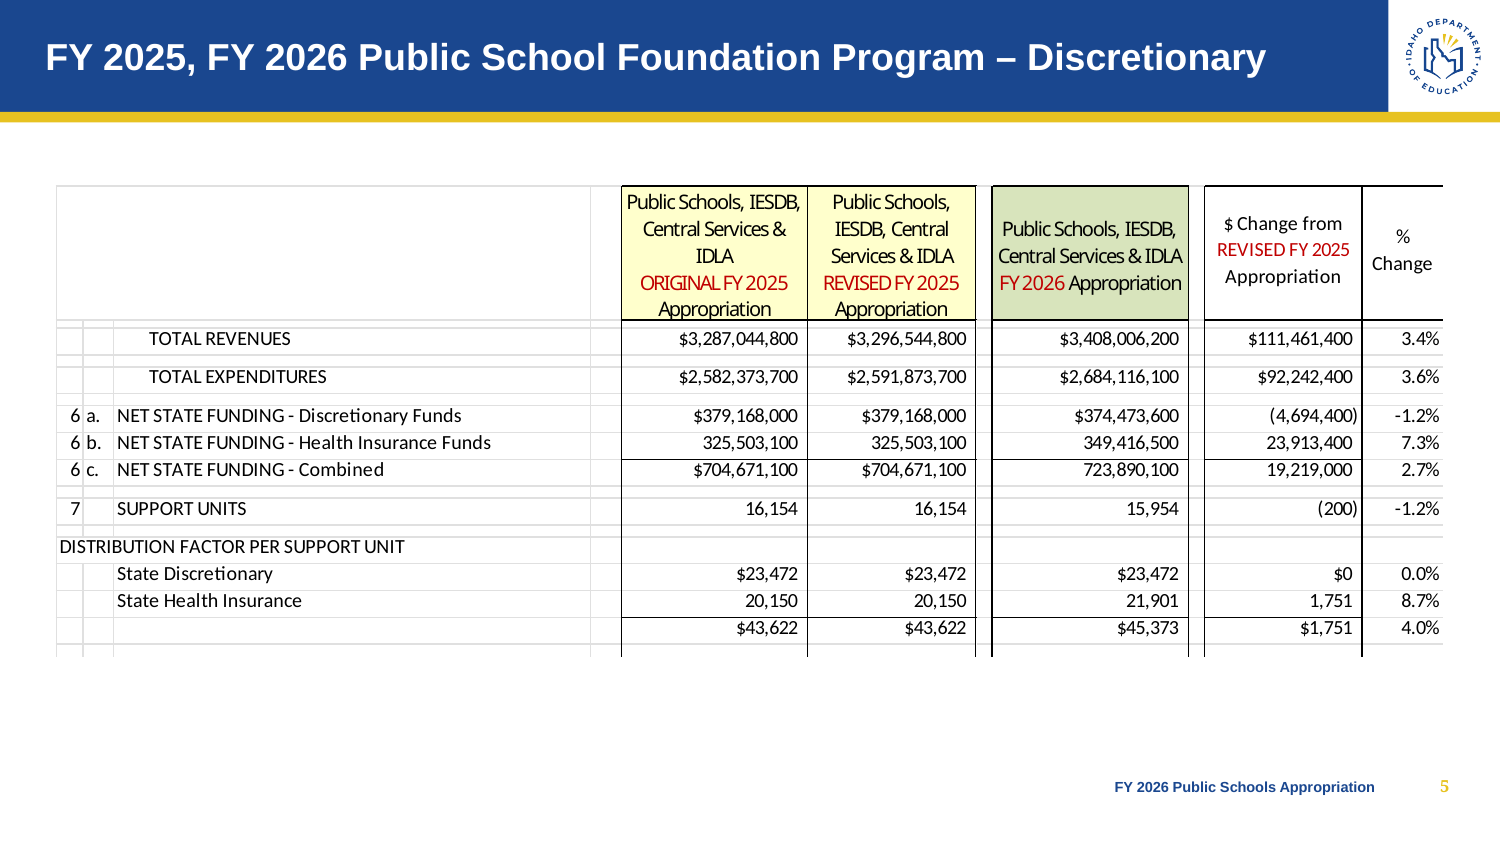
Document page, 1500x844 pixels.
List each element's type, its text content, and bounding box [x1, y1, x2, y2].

slide_number 5 [1407, 755, 1482, 821]
picture [1389, 0, 1500, 111]
picture [55, 184, 1445, 659]
subtitle FY 2026 Public Schools Appropriation [751, 761, 1390, 815]
title FY 2025, FY 2026 Public School Foundation Program – Discretionary [30, 13, 1332, 104]
